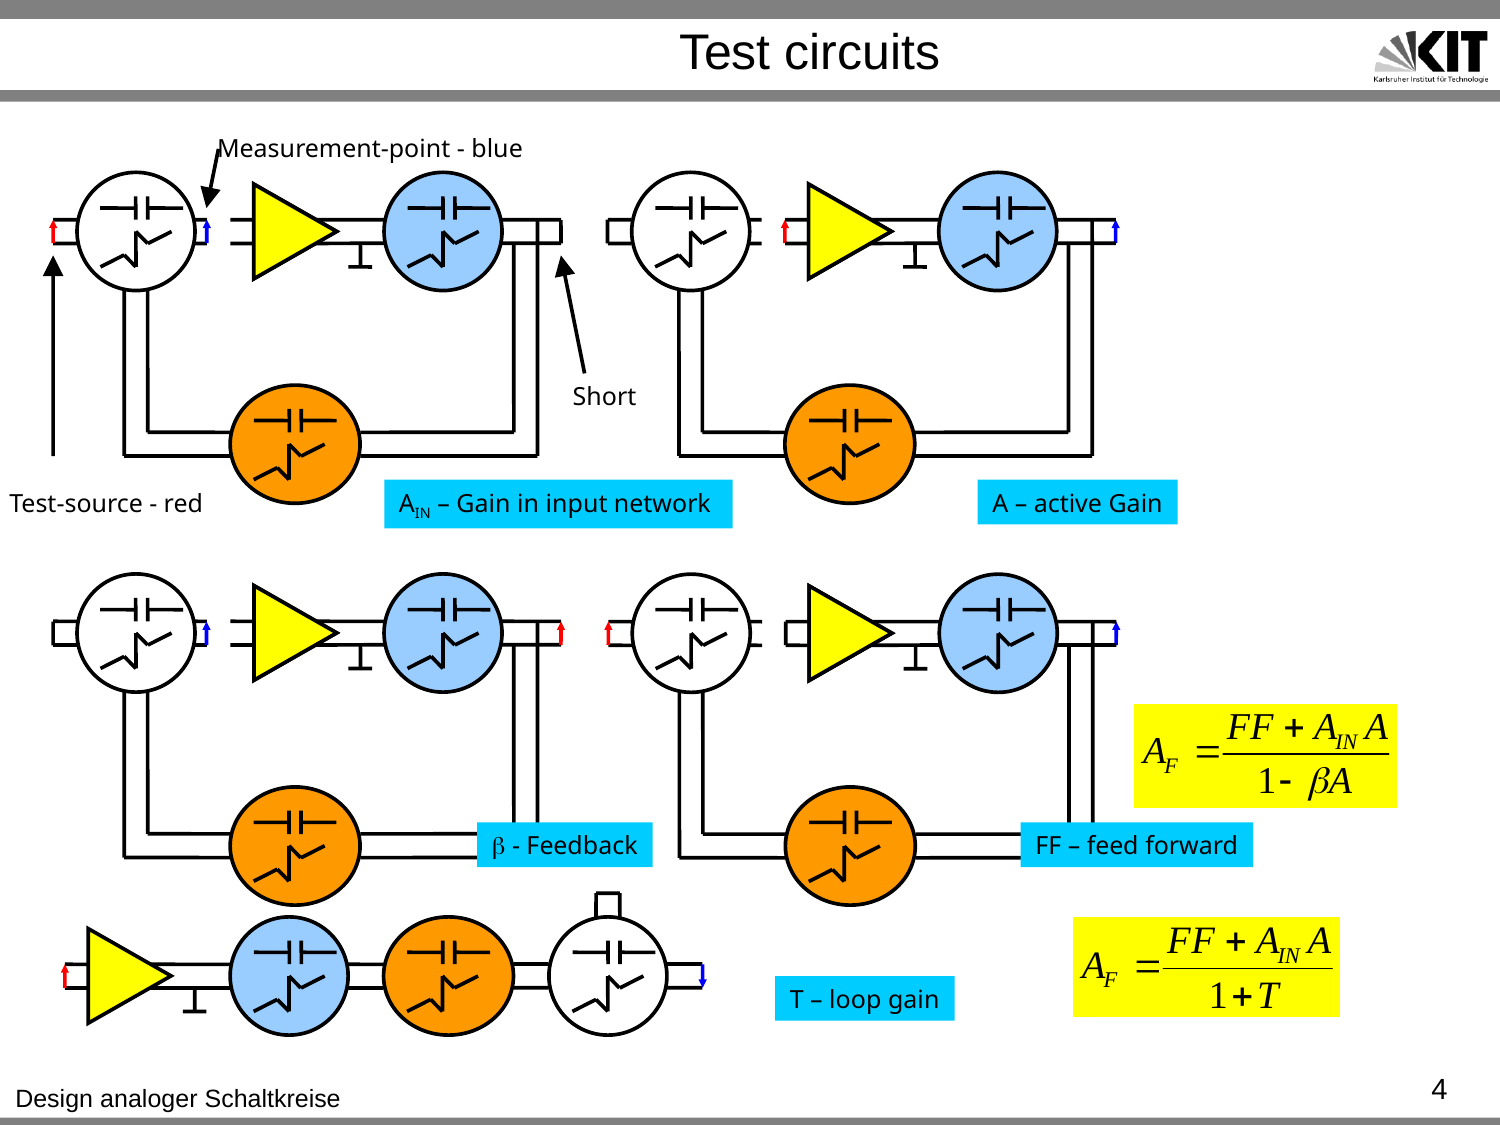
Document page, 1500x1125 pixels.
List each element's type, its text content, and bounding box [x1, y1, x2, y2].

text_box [406, 975, 479, 1012]
text_box [384, 573, 503, 693]
text_box [60, 964, 70, 988]
title Test circuits [194, 21, 1425, 79]
text_box [698, 964, 707, 988]
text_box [572, 940, 656, 965]
text_box [785, 786, 916, 906]
text_box T – loop gain [775, 976, 955, 1021]
text_box [202, 219, 211, 244]
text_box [253, 940, 337, 965]
text_box [784, 385, 915, 504]
text_box [200, 171, 221, 209]
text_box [655, 196, 739, 221]
text_box [809, 585, 892, 681]
text_box [939, 574, 1058, 693]
text_box Measurement-point - blue [202, 125, 538, 171]
text_box [938, 172, 1057, 291]
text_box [962, 196, 1046, 221]
picture [1374, 31, 1488, 83]
text_box [1111, 220, 1120, 243]
text_box  - Feedback [477, 822, 653, 868]
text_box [99, 597, 184, 622]
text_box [655, 597, 739, 622]
text_box [780, 219, 790, 244]
text_box [77, 573, 196, 693]
text_box [88, 928, 172, 1024]
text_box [407, 196, 491, 221]
text_box [77, 172, 196, 291]
text_box [556, 621, 566, 646]
text_box [202, 621, 211, 646]
text_box [1112, 622, 1121, 645]
text_box [230, 916, 349, 1036]
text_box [808, 408, 893, 433]
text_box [808, 810, 893, 835]
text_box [407, 597, 491, 622]
text_box [631, 172, 750, 291]
text_box [230, 403, 357, 504]
text_box [383, 916, 514, 1036]
text_box A – active Gain [977, 479, 1178, 525]
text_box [253, 810, 337, 835]
text_box Test-source - red [0, 479, 218, 525]
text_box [253, 408, 337, 433]
text_box AIN – Gain in input network [384, 479, 733, 529]
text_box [1072, 916, 1341, 1018]
text_box [632, 574, 751, 693]
text_box [49, 219, 58, 244]
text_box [99, 196, 184, 221]
text_box FF – feed forward [1020, 822, 1254, 868]
text_box [808, 184, 892, 279]
text_box [604, 621, 613, 646]
text_box [566, 261, 576, 276]
text_box [253, 585, 337, 681]
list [1134, 703, 1398, 809]
text_box [548, 916, 667, 1036]
text_box [42, 255, 64, 457]
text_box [406, 940, 491, 965]
text_box Short [566, 373, 652, 419]
text_box [230, 786, 361, 906]
slide_number 4 [887, 1062, 1463, 1125]
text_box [962, 597, 1046, 622]
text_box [253, 172, 562, 457]
